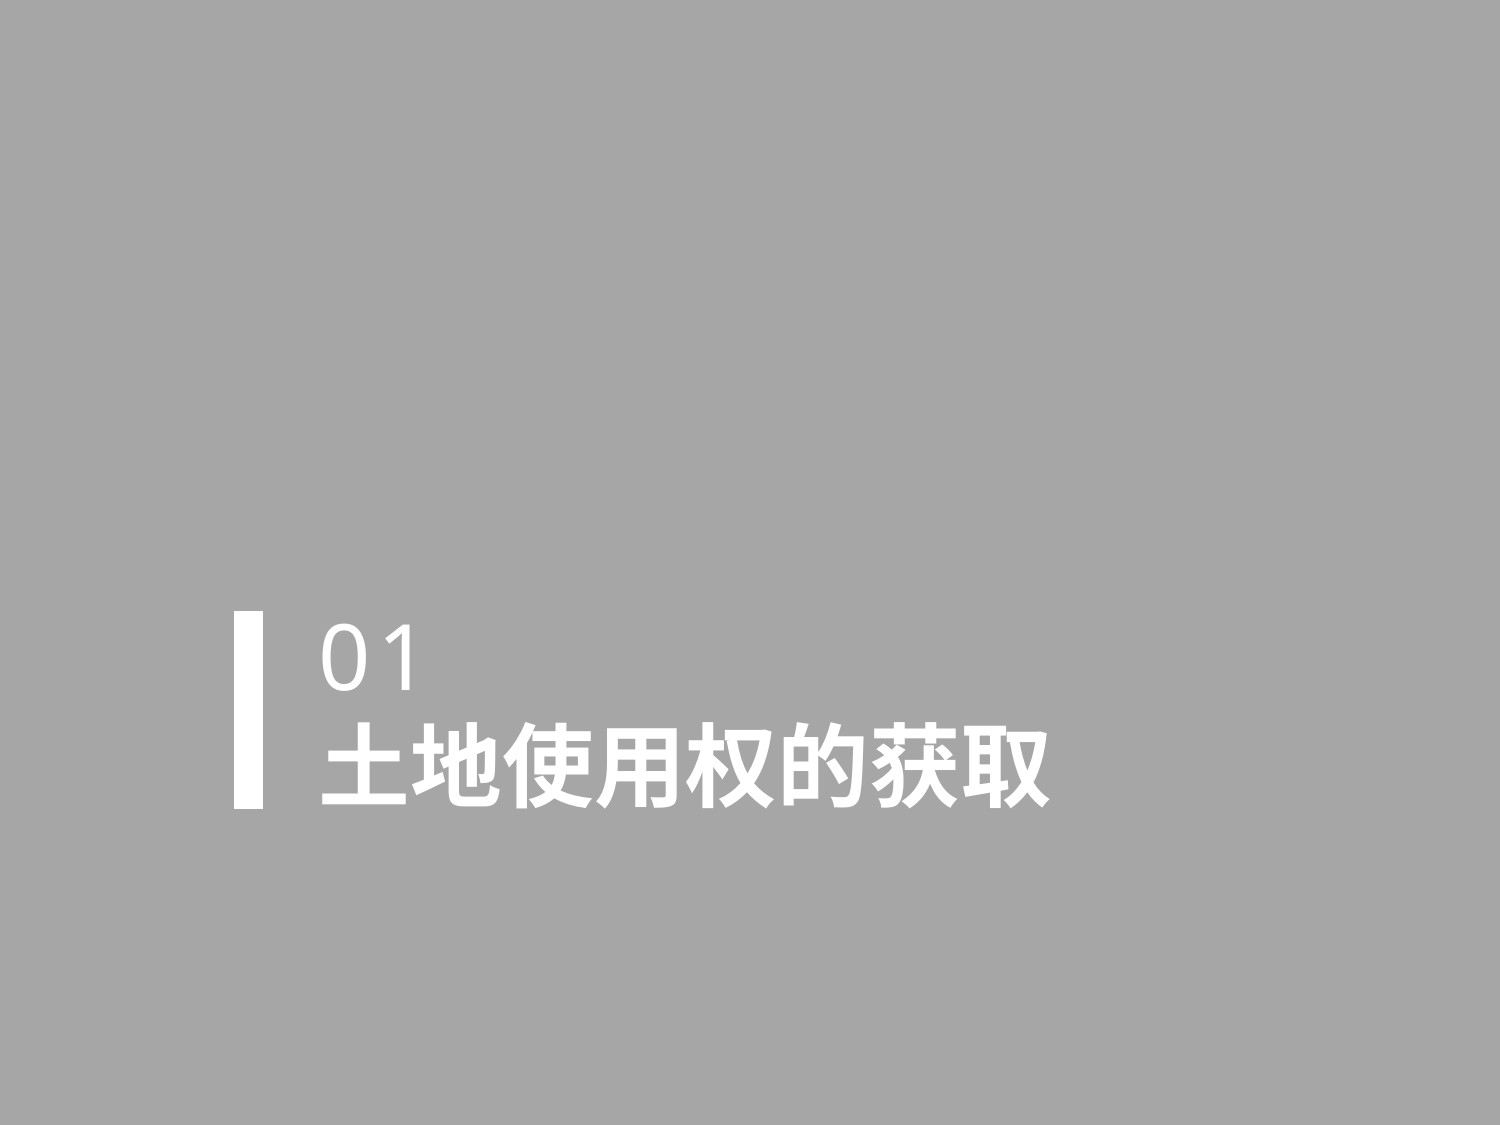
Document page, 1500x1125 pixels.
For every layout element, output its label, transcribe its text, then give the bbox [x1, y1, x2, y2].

text_box 01 土地使用权的获取 [304, 591, 1265, 826]
